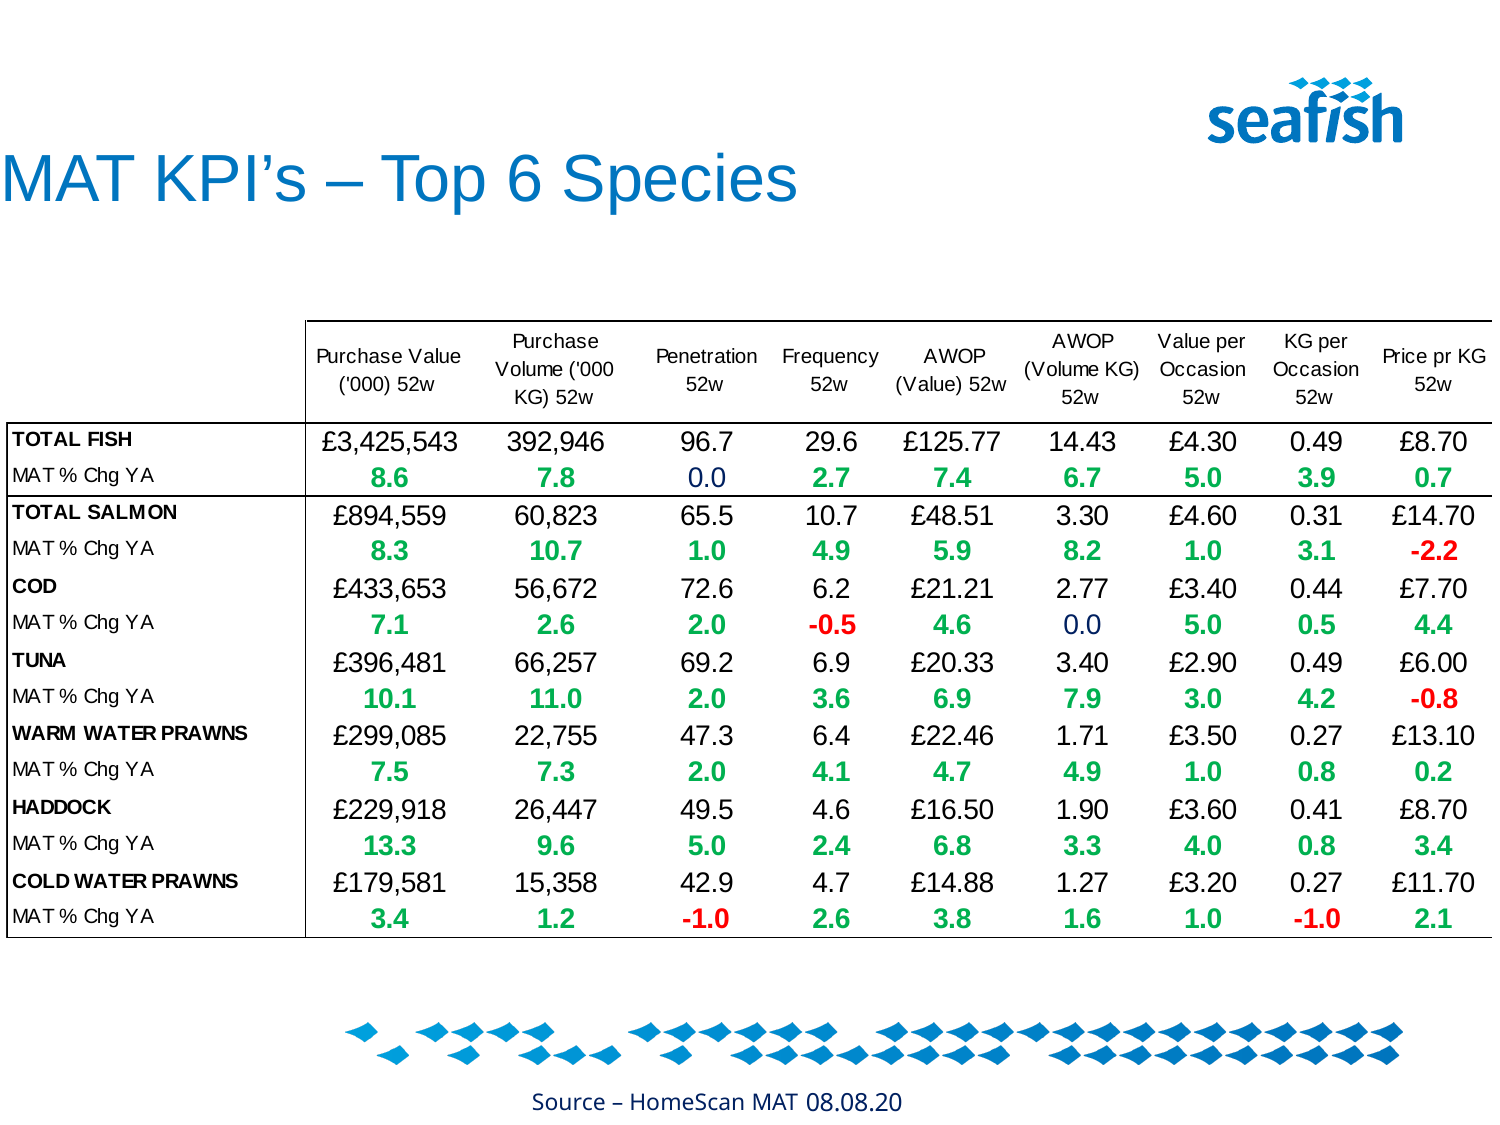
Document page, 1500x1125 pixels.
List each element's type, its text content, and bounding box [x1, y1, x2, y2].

text_box Source – HomeScan MAT [508, 1079, 823, 1123]
title MAT KPI’s – Top 6 Species [0, 143, 1418, 240]
picture [6, 319, 1494, 940]
picture [733, 1081, 973, 1115]
picture [345, 1022, 1403, 1065]
